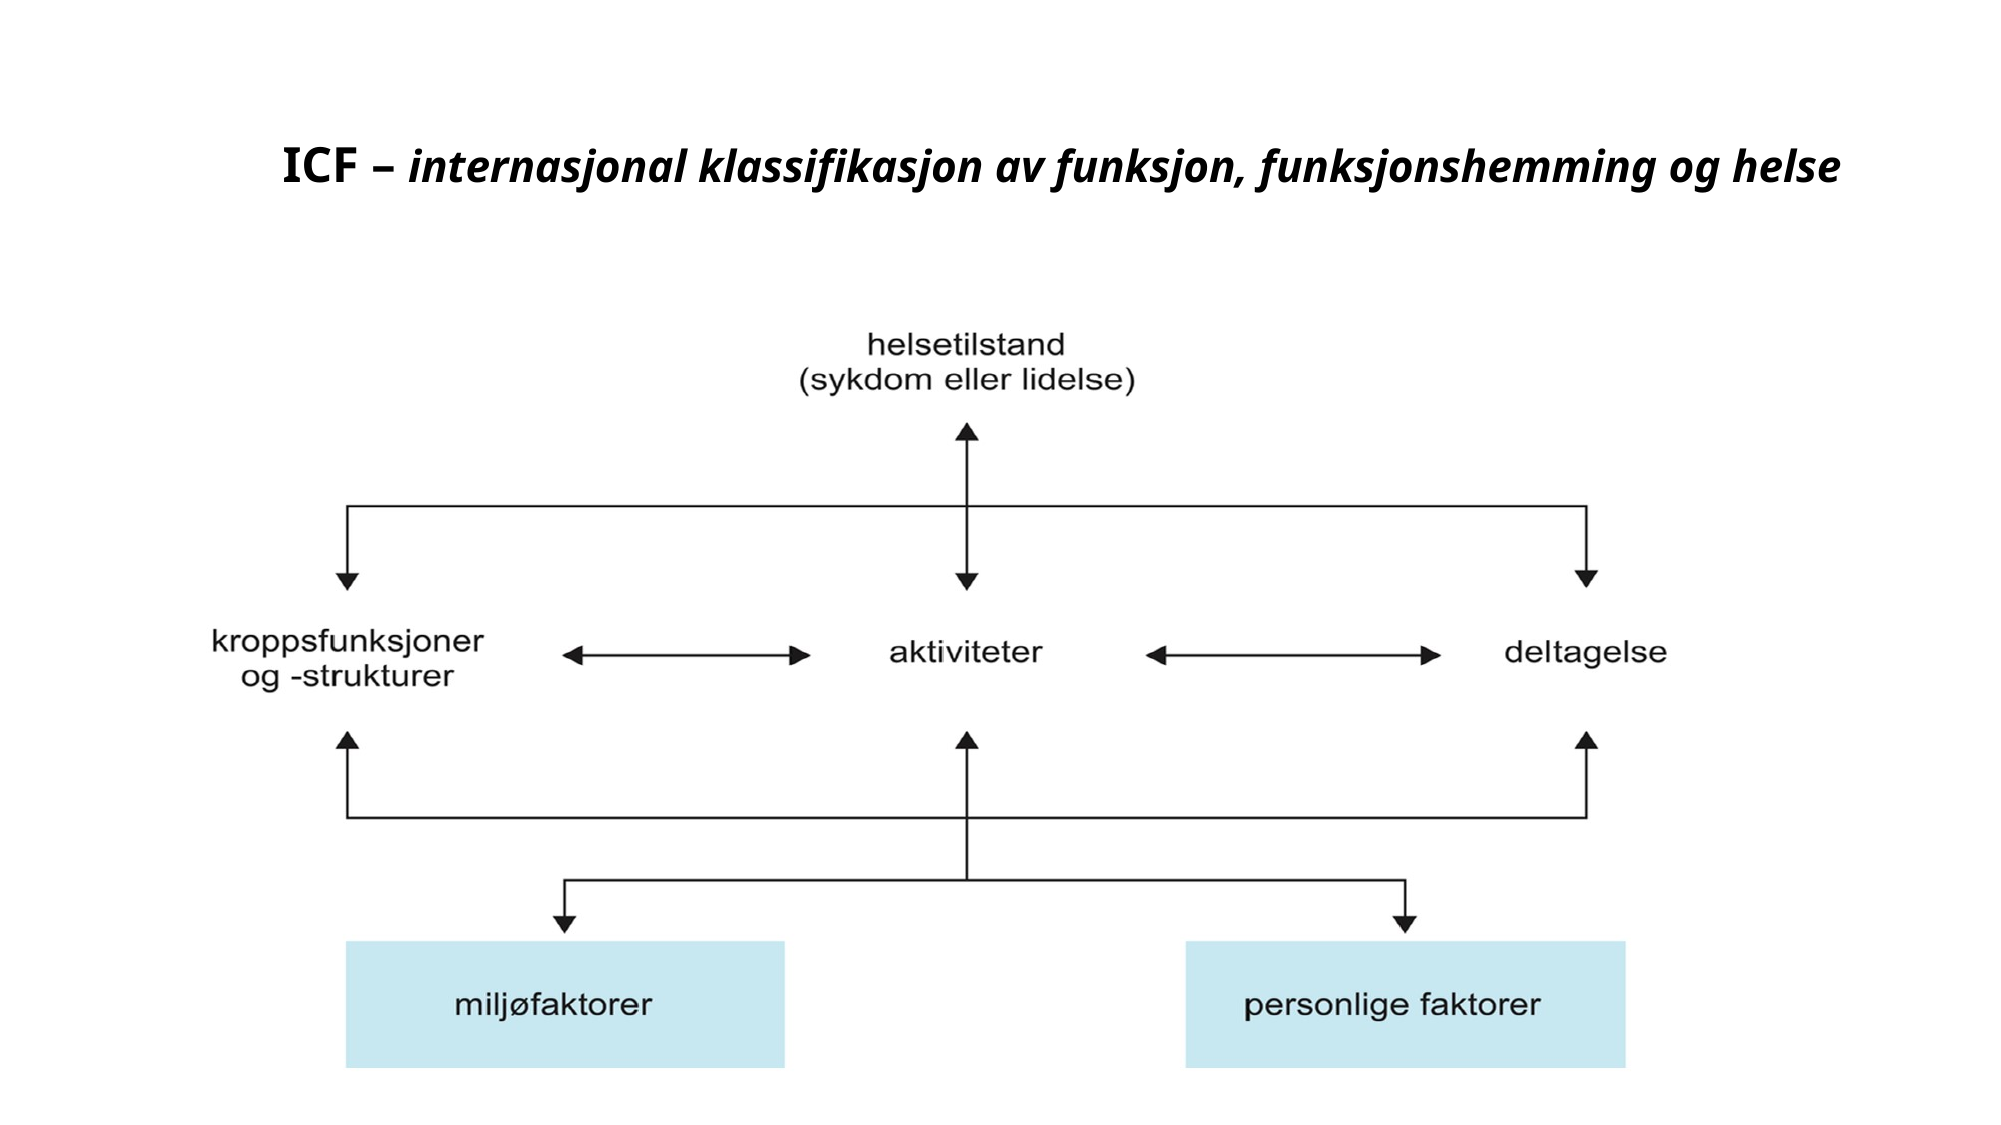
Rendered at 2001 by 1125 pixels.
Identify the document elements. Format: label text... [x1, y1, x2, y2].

title ICF – internasjonal klassifikasjon av funksjon, funksjonshemming og helse [267, 114, 1863, 278]
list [182, 302, 1705, 1088]
